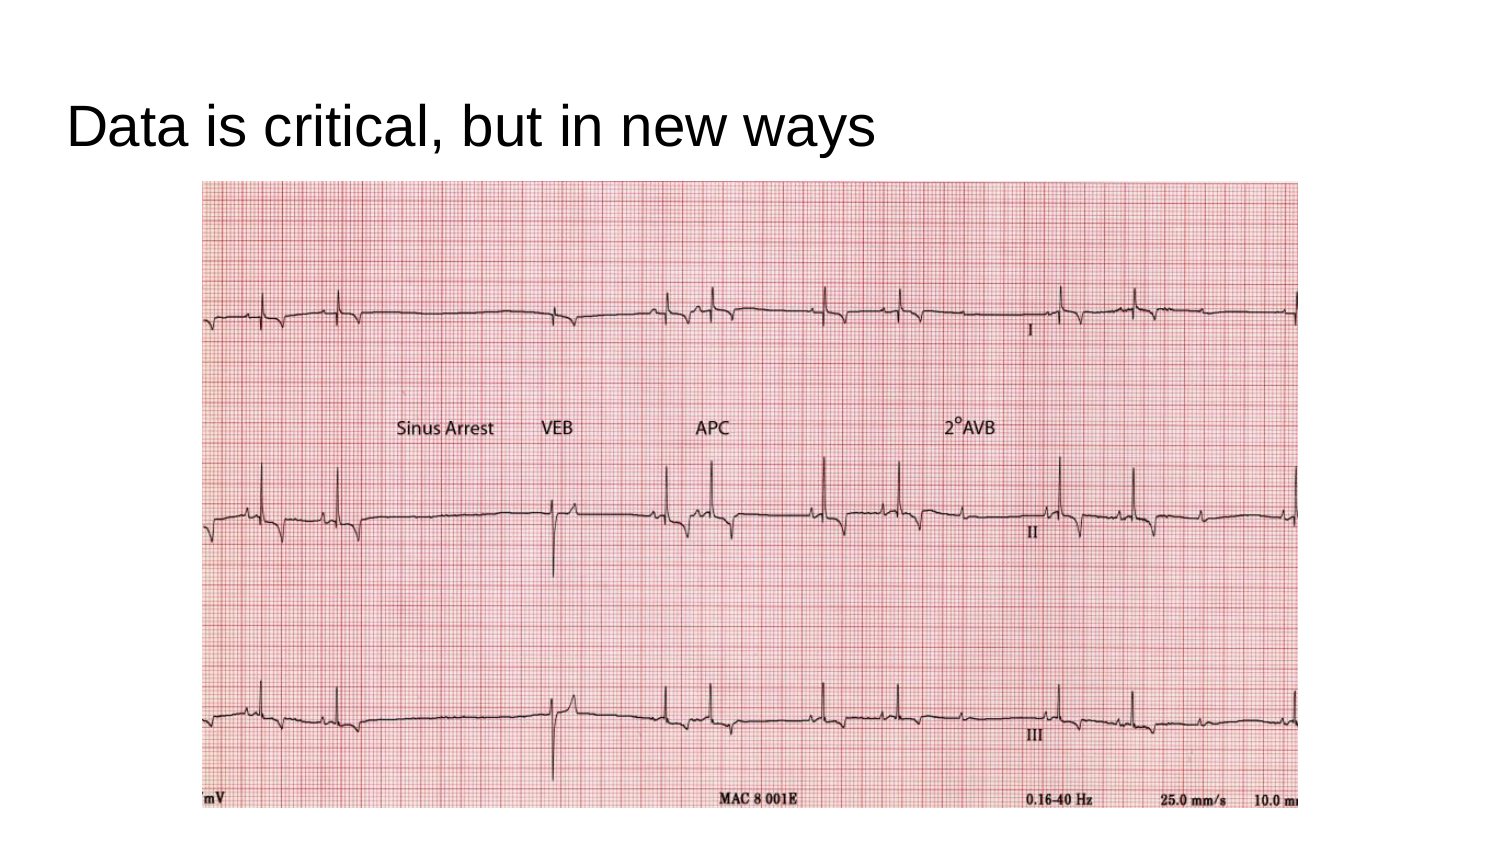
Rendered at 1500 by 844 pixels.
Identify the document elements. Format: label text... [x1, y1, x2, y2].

title Data is critical, but in new ways [51, 72, 1449, 167]
picture [201, 180, 1299, 809]
